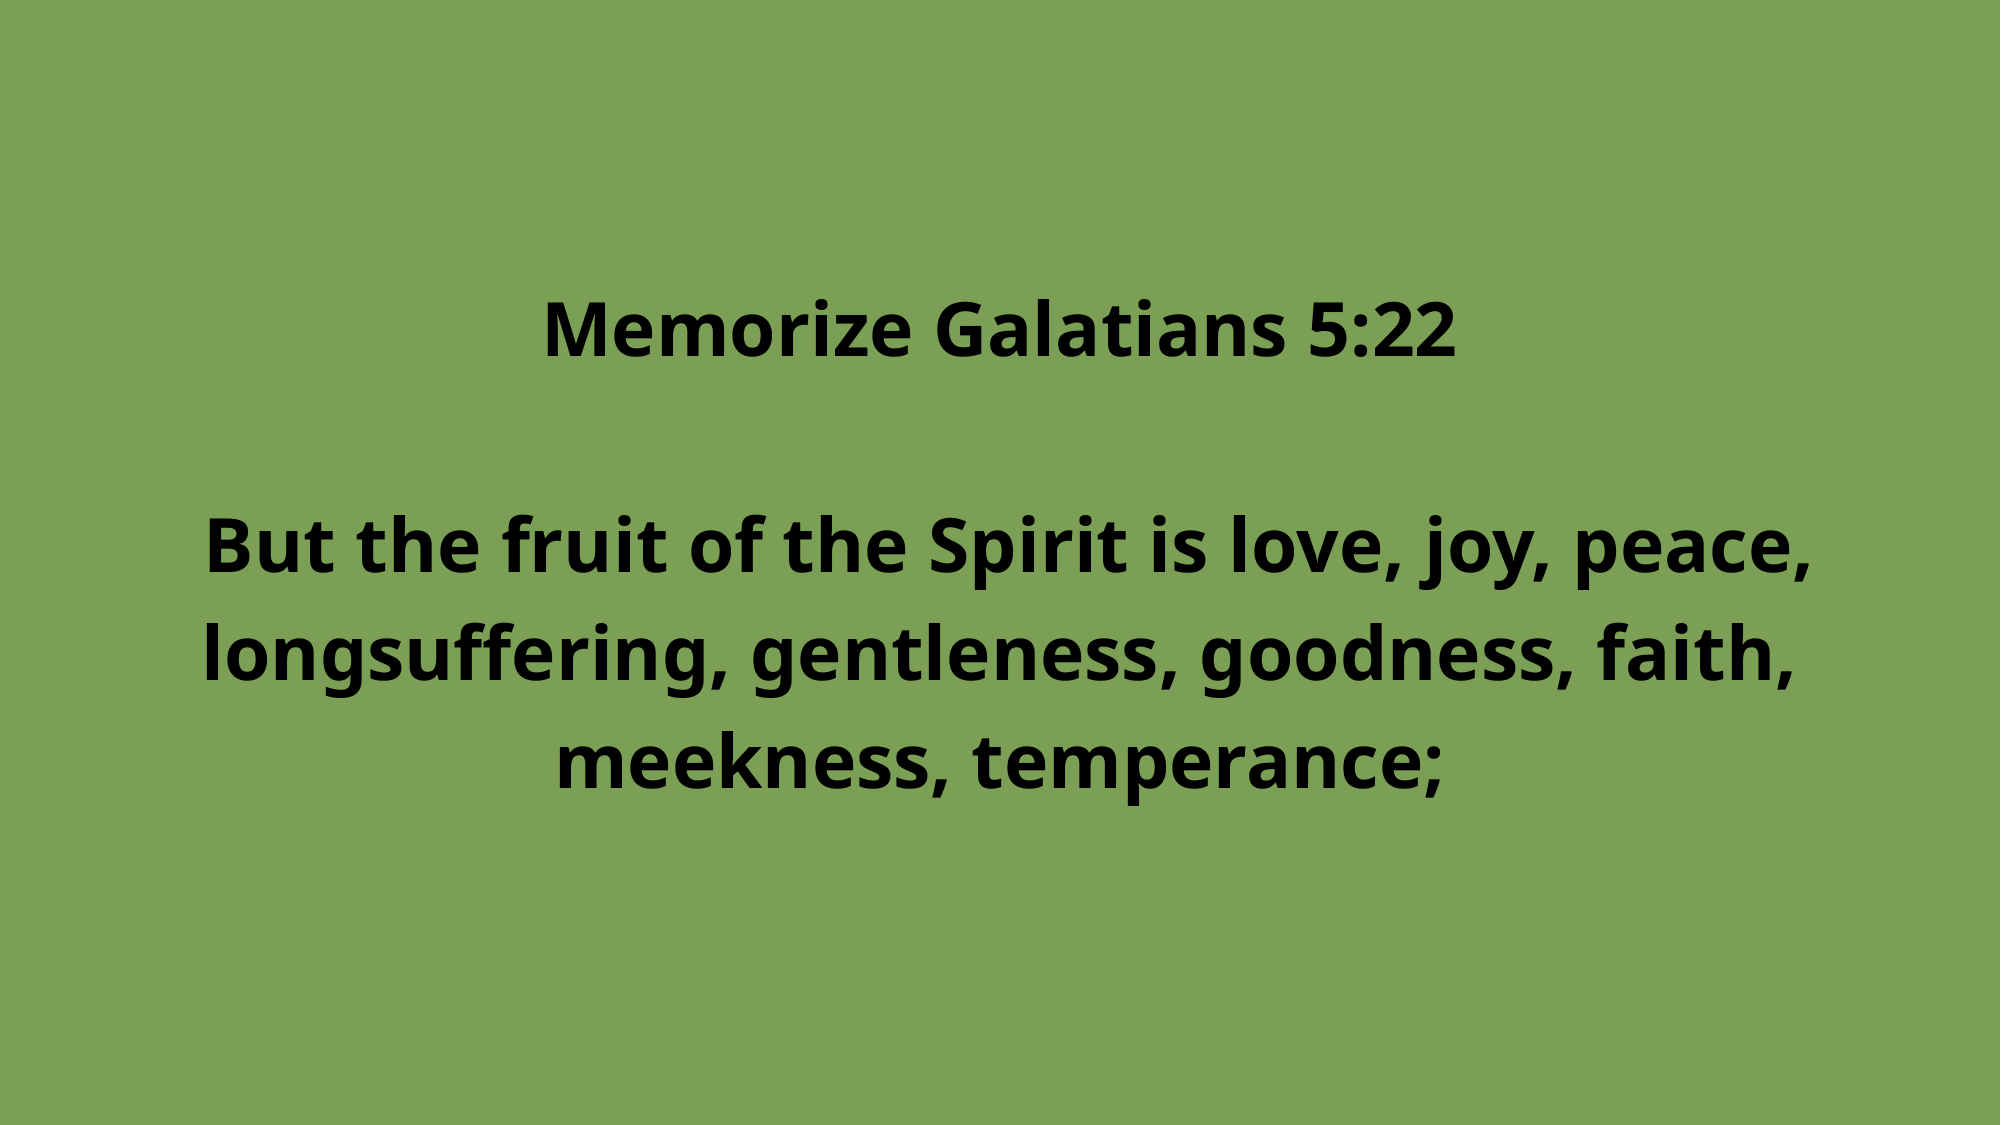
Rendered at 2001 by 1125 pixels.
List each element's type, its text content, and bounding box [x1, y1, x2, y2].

title Memorize Galatians 5:22 But the fruit of the Spirit is love, joy, peace, longsuffering, gentleness, goodness, faith, meekness, temperance; [94, 64, 1906, 1002]
